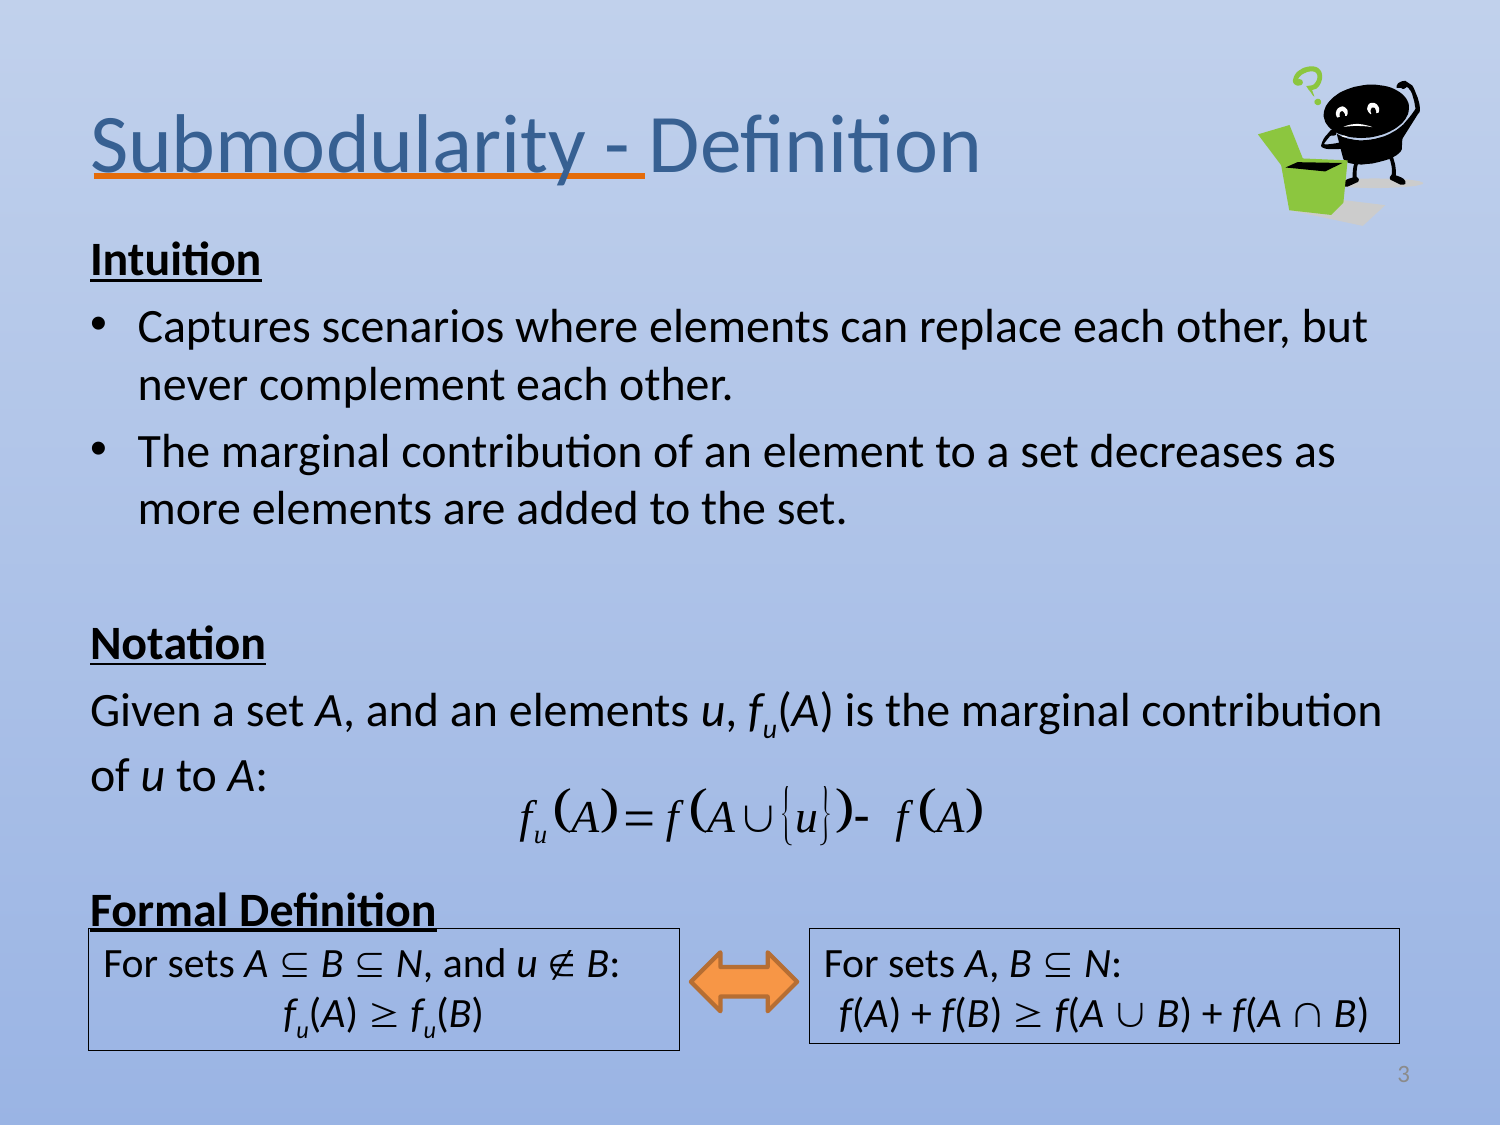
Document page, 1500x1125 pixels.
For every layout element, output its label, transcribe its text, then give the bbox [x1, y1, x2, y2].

text_box For sets A  B  N, and u  B: fu(A)  fu(B) [88, 928, 680, 1051]
picture [1257, 66, 1424, 227]
text_box [688, 950, 800, 1014]
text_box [503, 786, 987, 856]
title Submodularity - Definition [75, 45, 1425, 219]
slide_number 3 [1074, 1042, 1425, 1103]
text_box For sets A, B  N: f(A) + f(B)  f(A  B) + f(A  B) [809, 928, 1400, 1044]
list Intuition Captures scenarios where elements can replace each other, but never complement each other. The marginal contribution of an element to a set decreases as more elements are added to the set. Notation Given a set A, and an elements u, fu(A) is the marginal contribution of u to A: Formal Definition [75, 219, 1425, 953]
